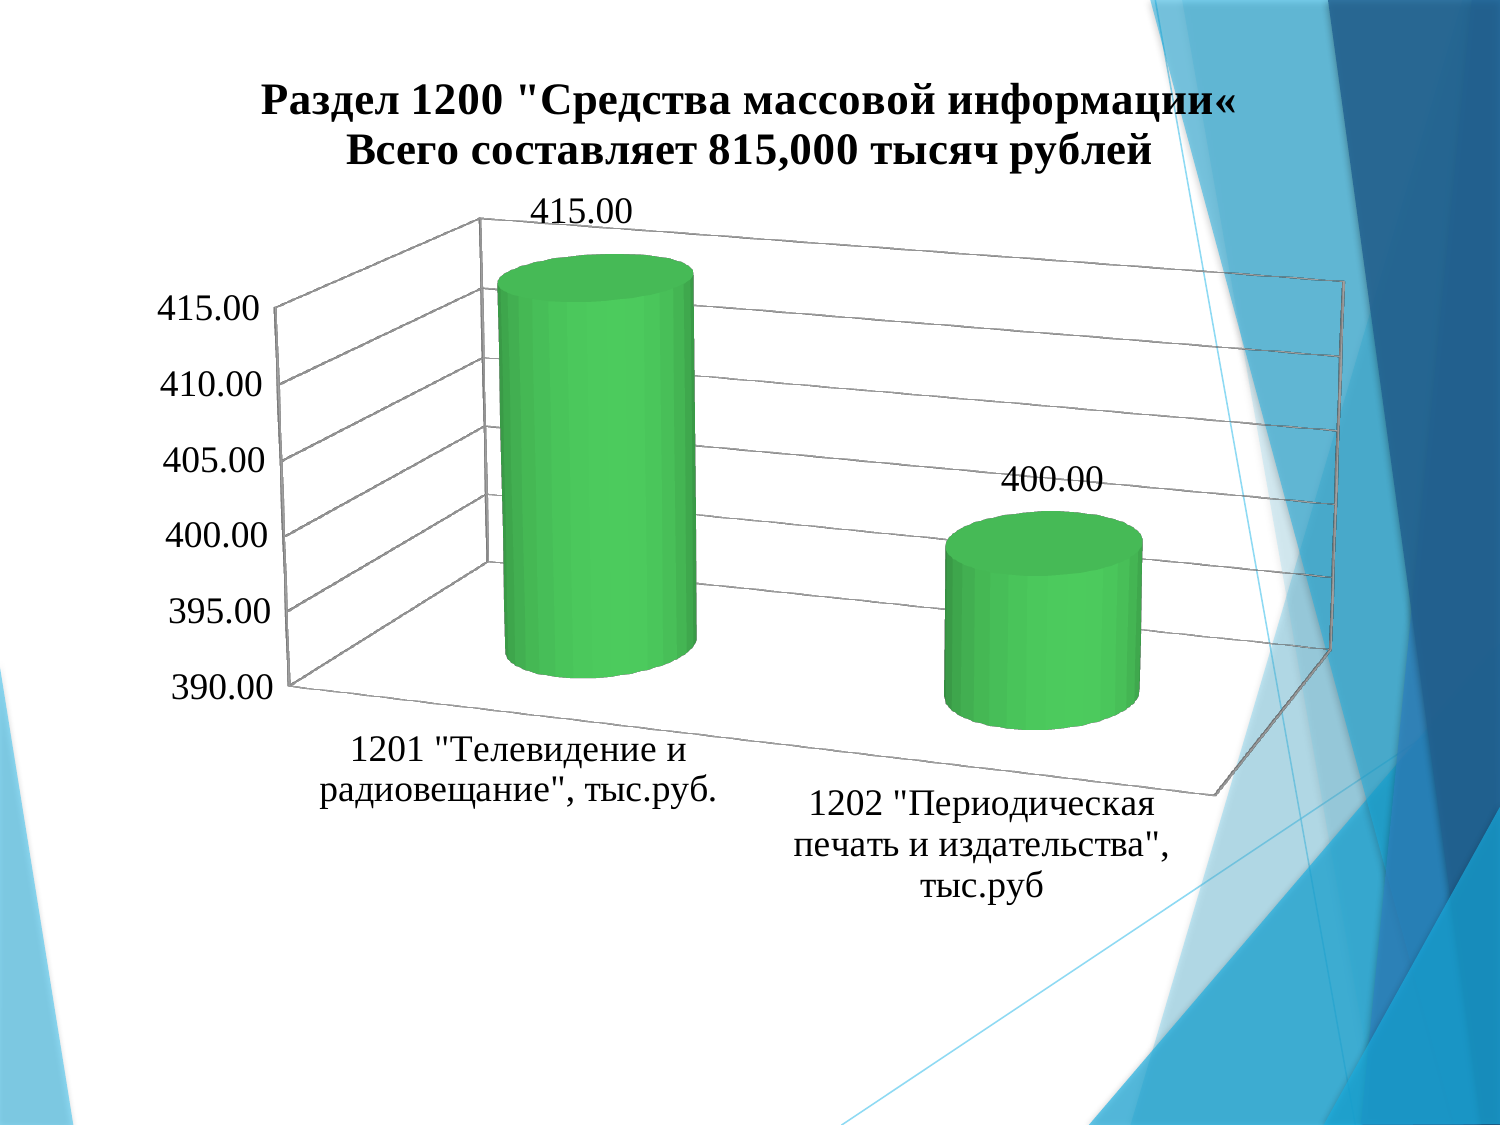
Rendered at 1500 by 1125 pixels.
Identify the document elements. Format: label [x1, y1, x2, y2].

chart [40, 30, 1460, 1083]
